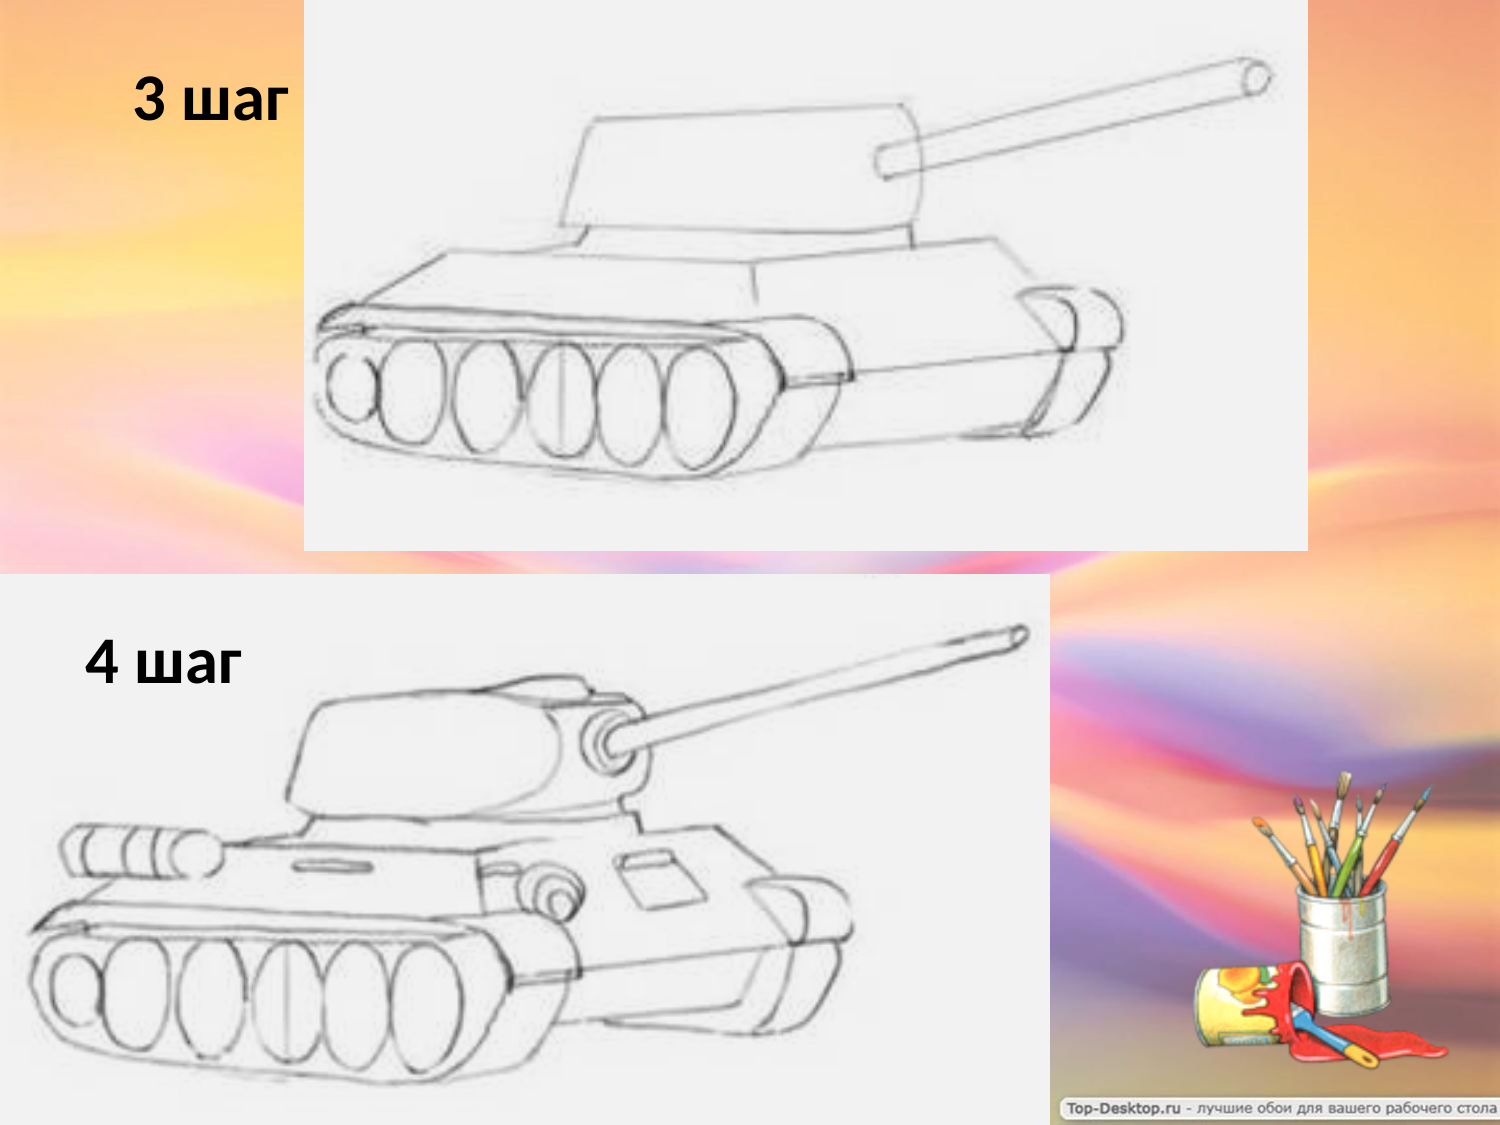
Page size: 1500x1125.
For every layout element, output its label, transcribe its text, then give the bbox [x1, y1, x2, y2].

picture [0, 0, 1500, 1125]
text_box 3 шаг [117, 46, 299, 142]
